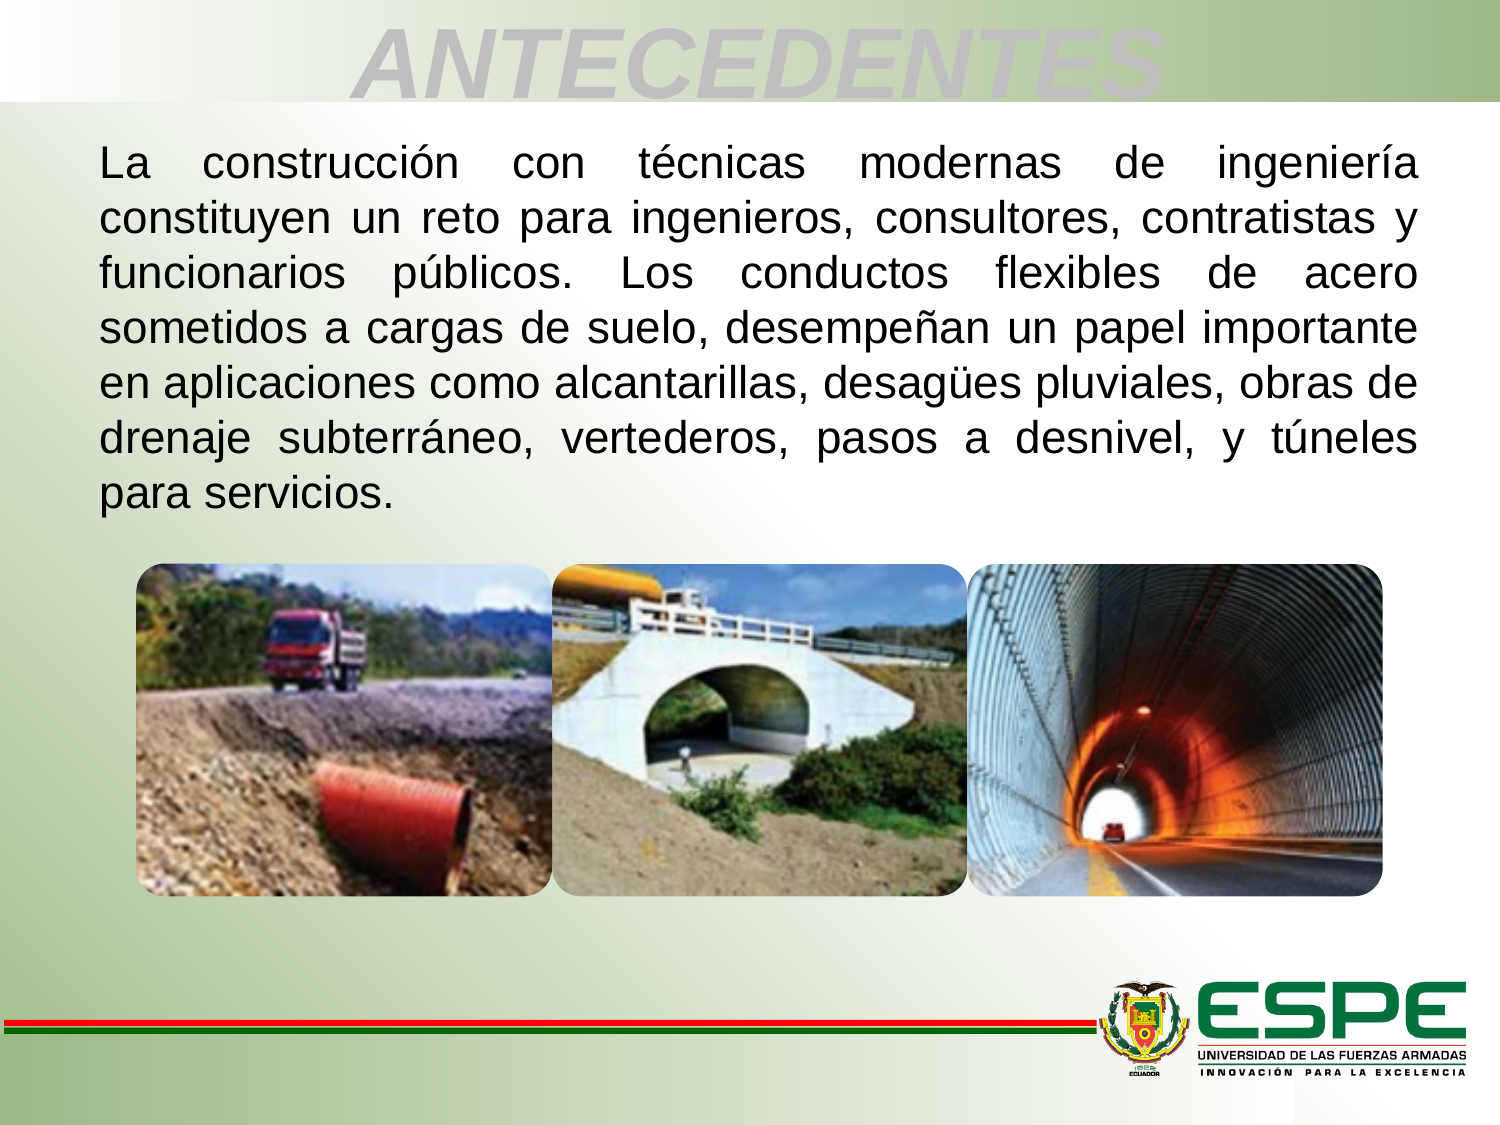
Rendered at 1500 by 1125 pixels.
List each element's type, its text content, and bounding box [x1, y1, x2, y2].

subtitle La construcción con técnicas modernas de ingeniería constituyen un reto para ingenieros, consultores, contratistas y funcionarios públicos. Los conductos flexibles de acero sometidos a cargas de suelo, desempeñan un papel importante en aplicaciones como alcantarillas, desagües pluviales, obras de drenaje subterráneo, vertederos, pasos a desnivel, y túneles para servicios. [84, 125, 1435, 529]
title ANTECEDENTES [327, 0, 1193, 125]
picture [135, 563, 1383, 897]
picture [1099, 981, 1466, 1076]
